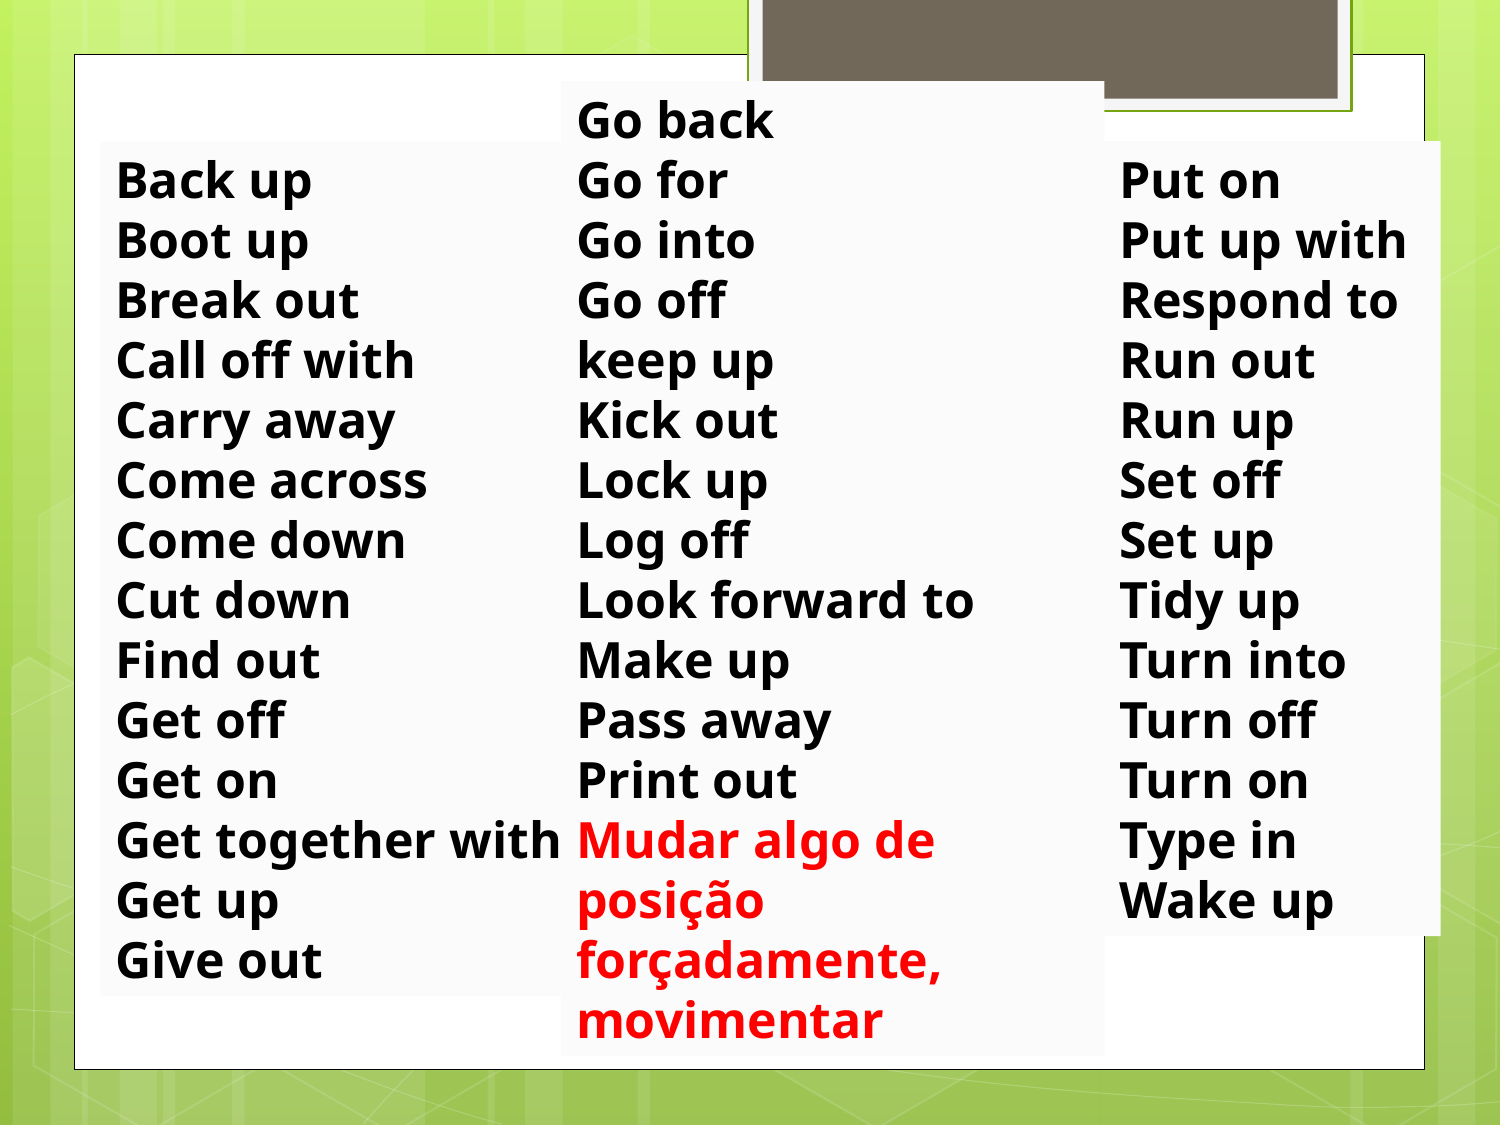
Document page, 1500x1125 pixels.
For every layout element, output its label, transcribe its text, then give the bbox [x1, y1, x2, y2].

text_box Back up Boot up Break out Call off with Carry away Come across Come down Cut down Find out Get off Get on Get together with Get up Give out [100, 141, 561, 997]
text_box Go back Go for Go into Go off keep up Kick out Lock up Log off Look forward to Make up Pass away Print out Mudar algo de posição forçadamente, movimentar [561, 81, 1105, 1056]
text_box Put on Put up with Respond to Run out Run up Set off Set up Tidy up Turn into Turn off Turn on Type in Wake up [1104, 141, 1441, 937]
